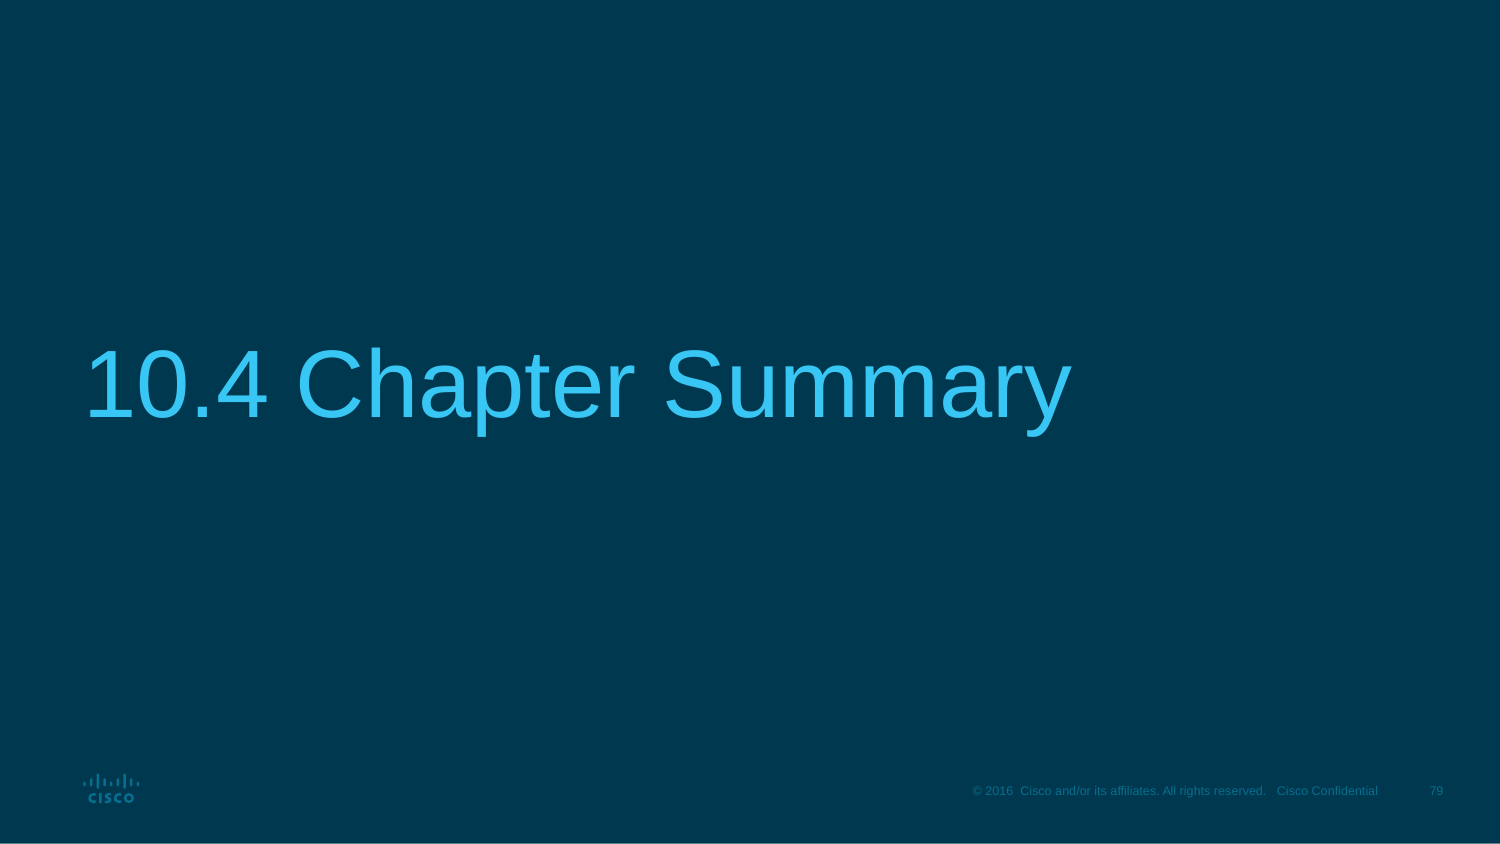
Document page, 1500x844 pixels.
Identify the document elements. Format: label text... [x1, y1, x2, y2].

title 10.4 Chapter Summary [68, 150, 1315, 446]
